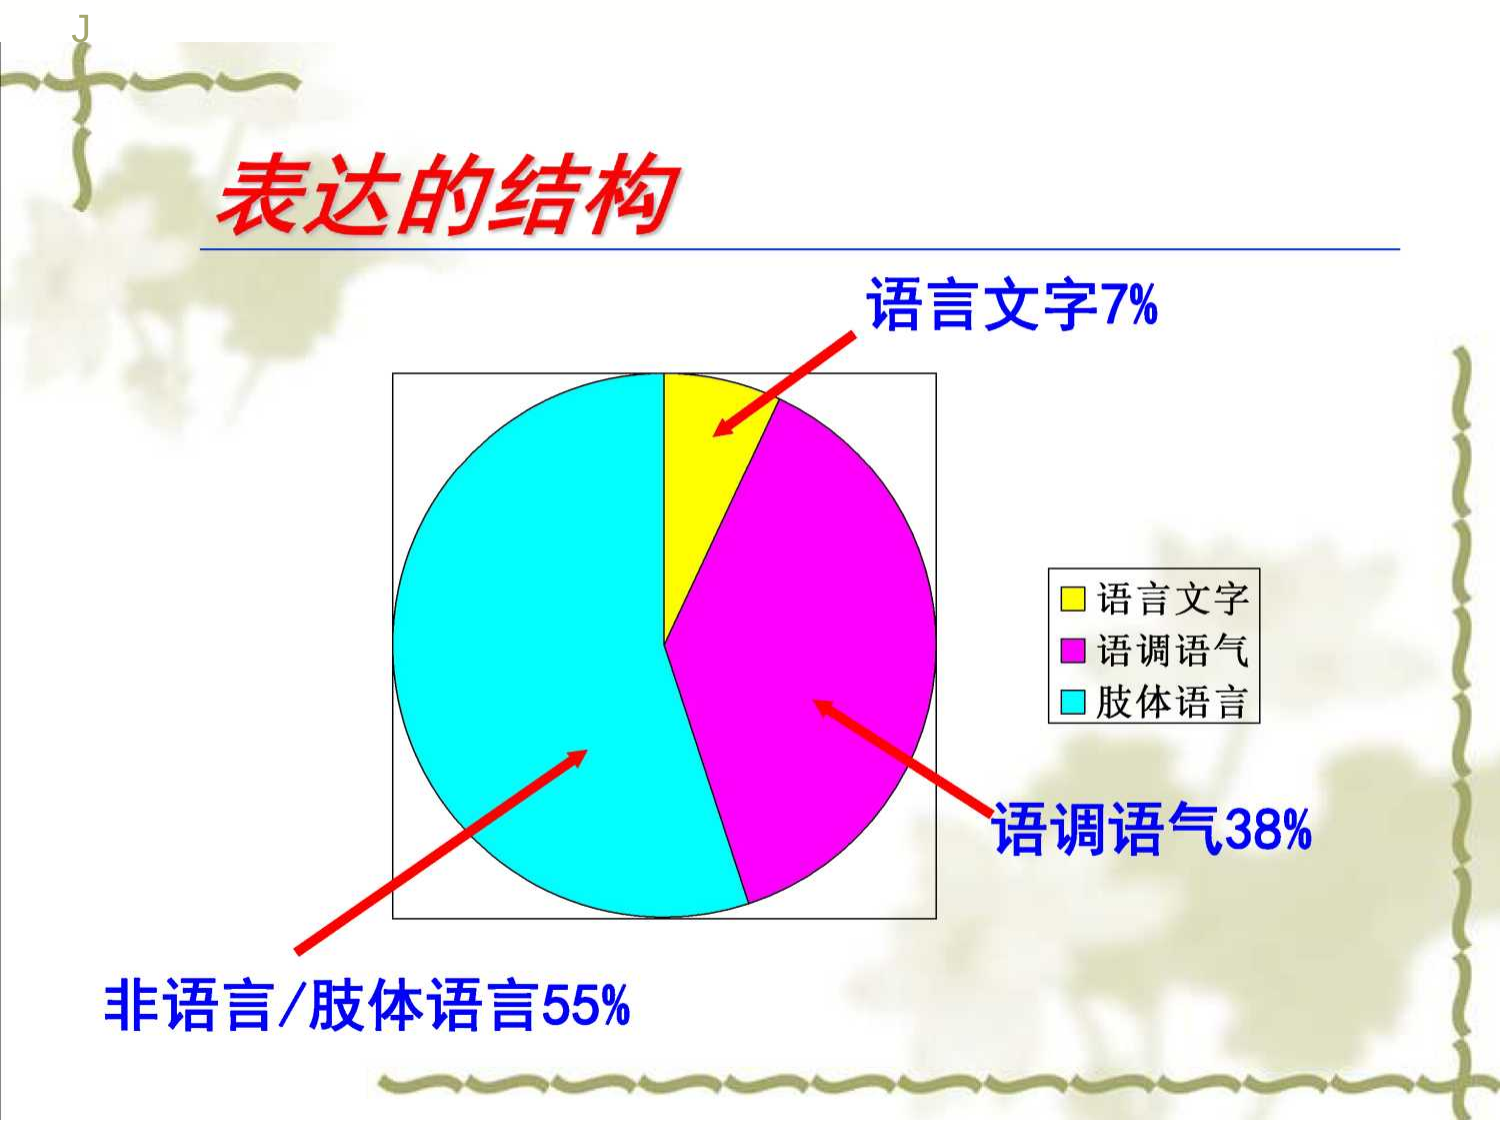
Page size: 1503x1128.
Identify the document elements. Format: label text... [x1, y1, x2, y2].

text_box J [71, 2, 95, 39]
picture [0, 42, 1500, 1121]
